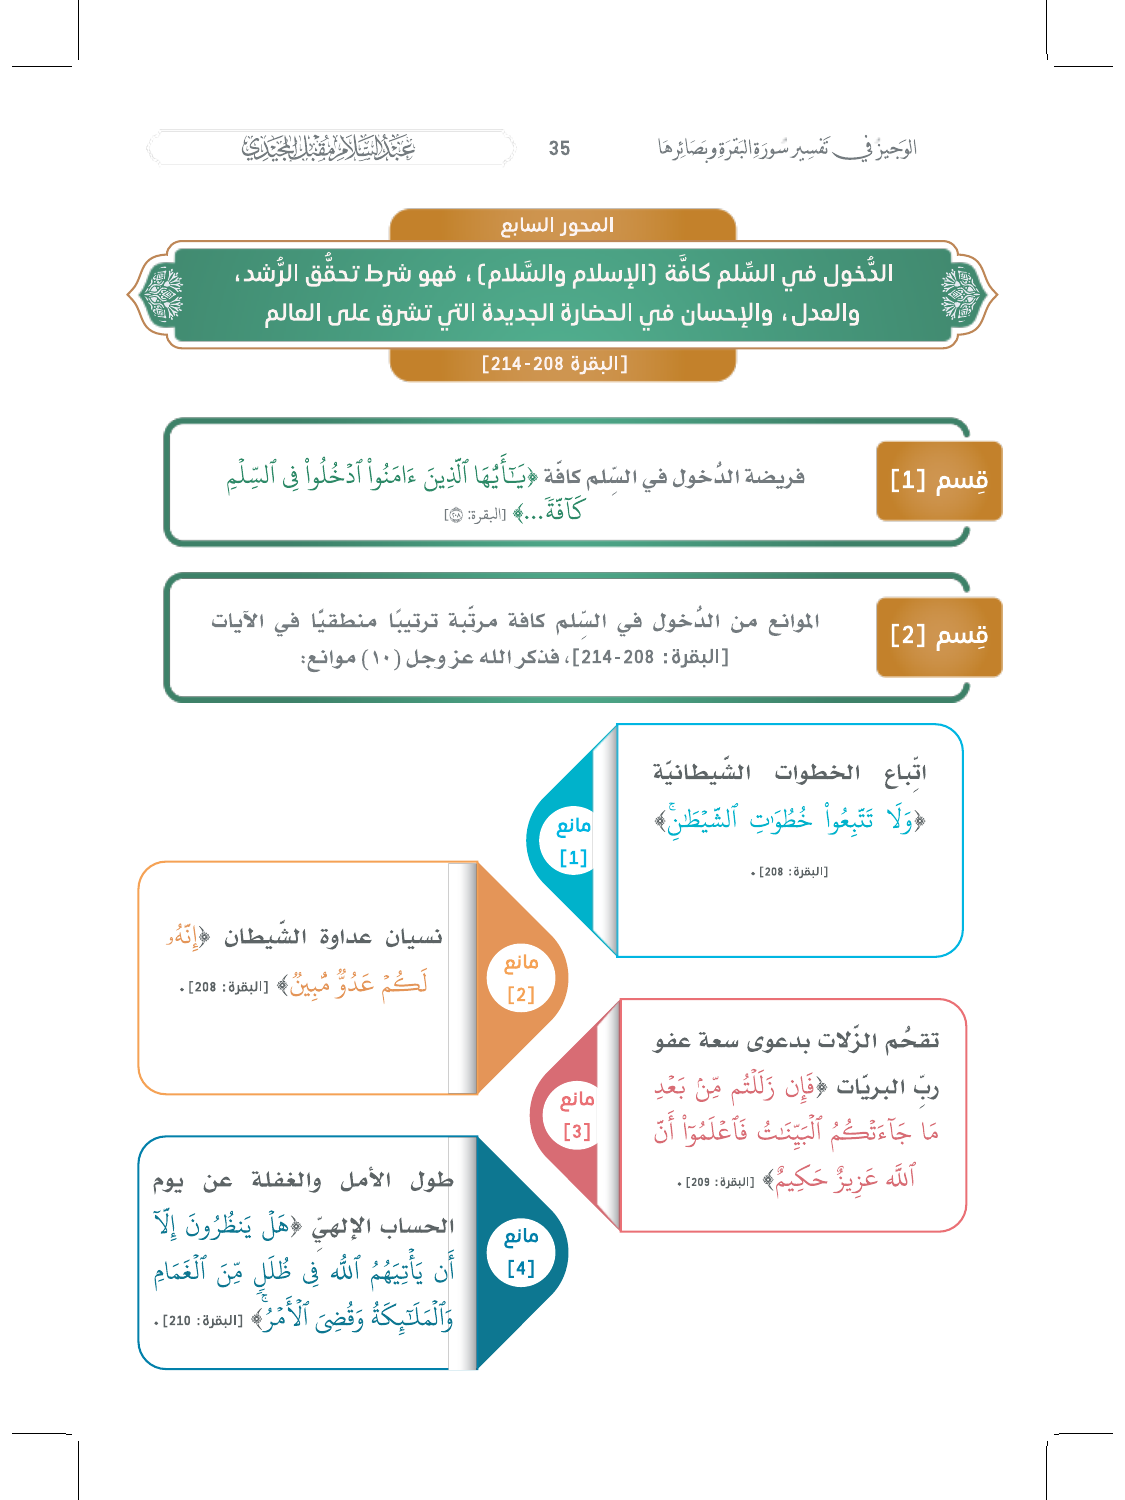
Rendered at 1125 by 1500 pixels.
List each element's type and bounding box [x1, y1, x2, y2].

text_box [138, 723, 967, 1370]
picture [777, 135, 787, 146]
text_box [169, 240, 956, 246]
picture [145, 127, 520, 169]
picture [386, 205, 739, 243]
picture [873, 135, 882, 146]
text_box [123, 571, 1004, 704]
picture [135, 246, 990, 343]
text_box [527, 113, 592, 183]
text_box [126, 284, 135, 305]
picture [386, 346, 739, 383]
text_box [169, 343, 956, 350]
text_box [599, 129, 969, 167]
text_box [990, 284, 999, 305]
text_box [123, 416, 1004, 549]
